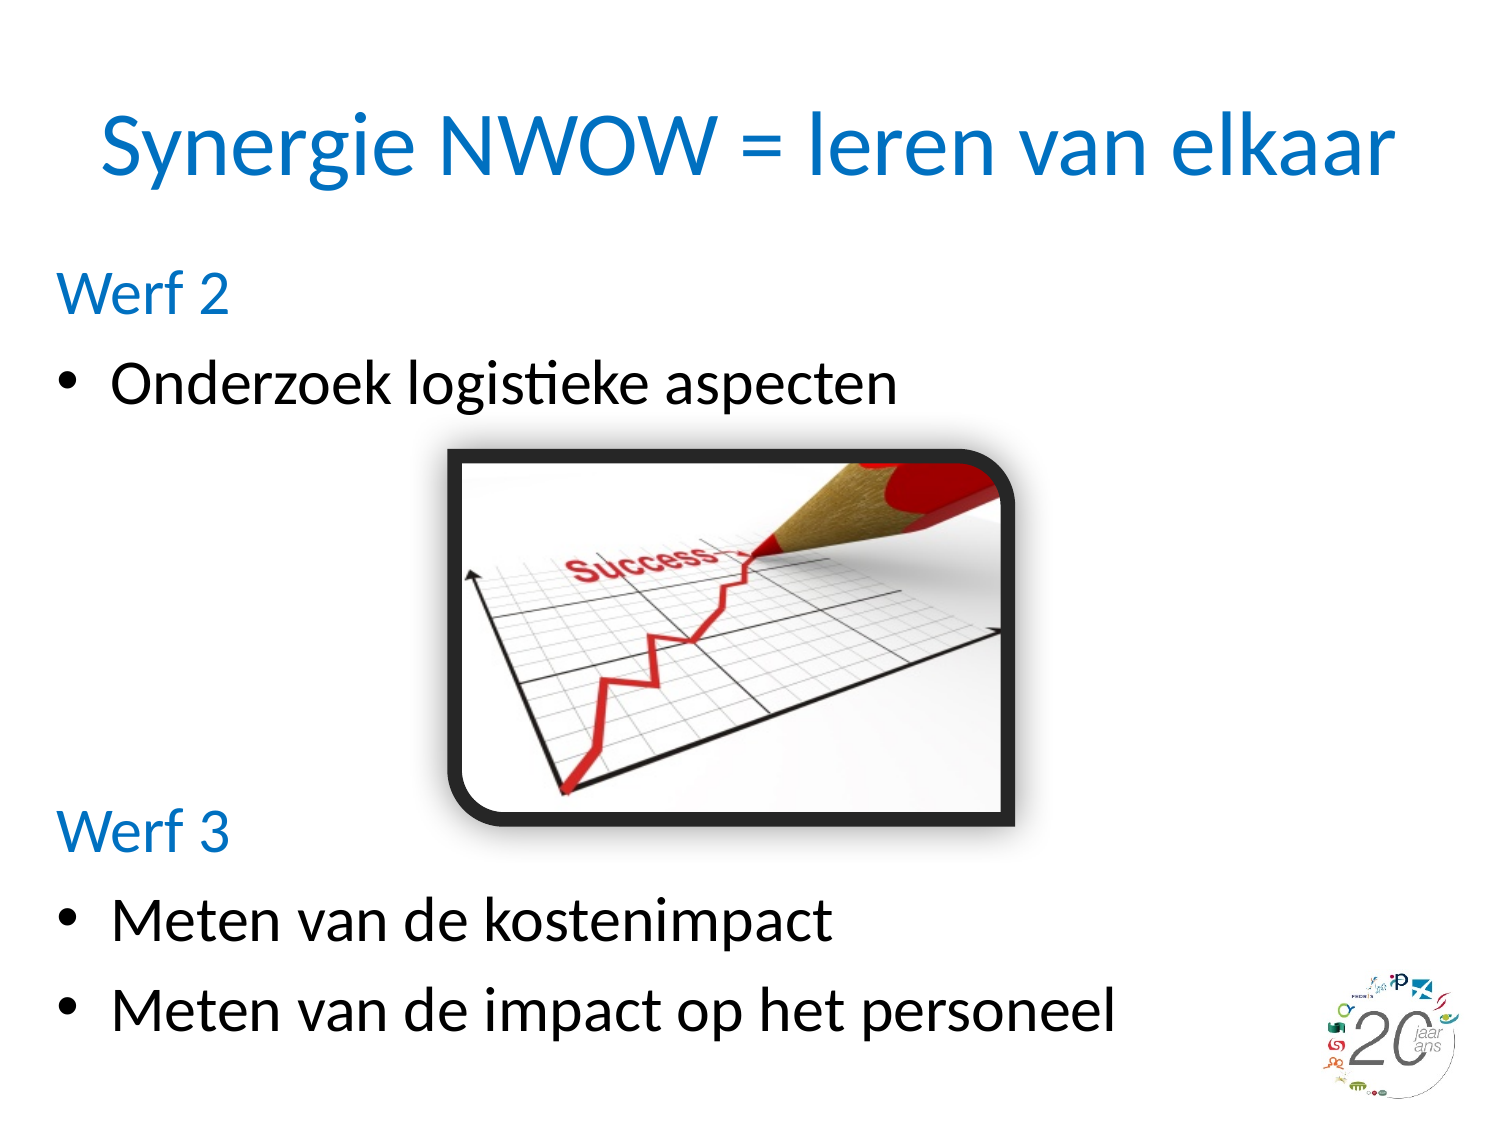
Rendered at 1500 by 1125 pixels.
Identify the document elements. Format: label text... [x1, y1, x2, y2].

picture [1321, 969, 1469, 1100]
title Synergie NWOW = leren van elkaar [75, 45, 1425, 233]
list Werf 2 Onderzoek logistieke aspecten Werf 3 Meten van de kostenimpact Meten van de impact op het personeel [41, 243, 1447, 1059]
picture [454, 455, 1009, 820]
